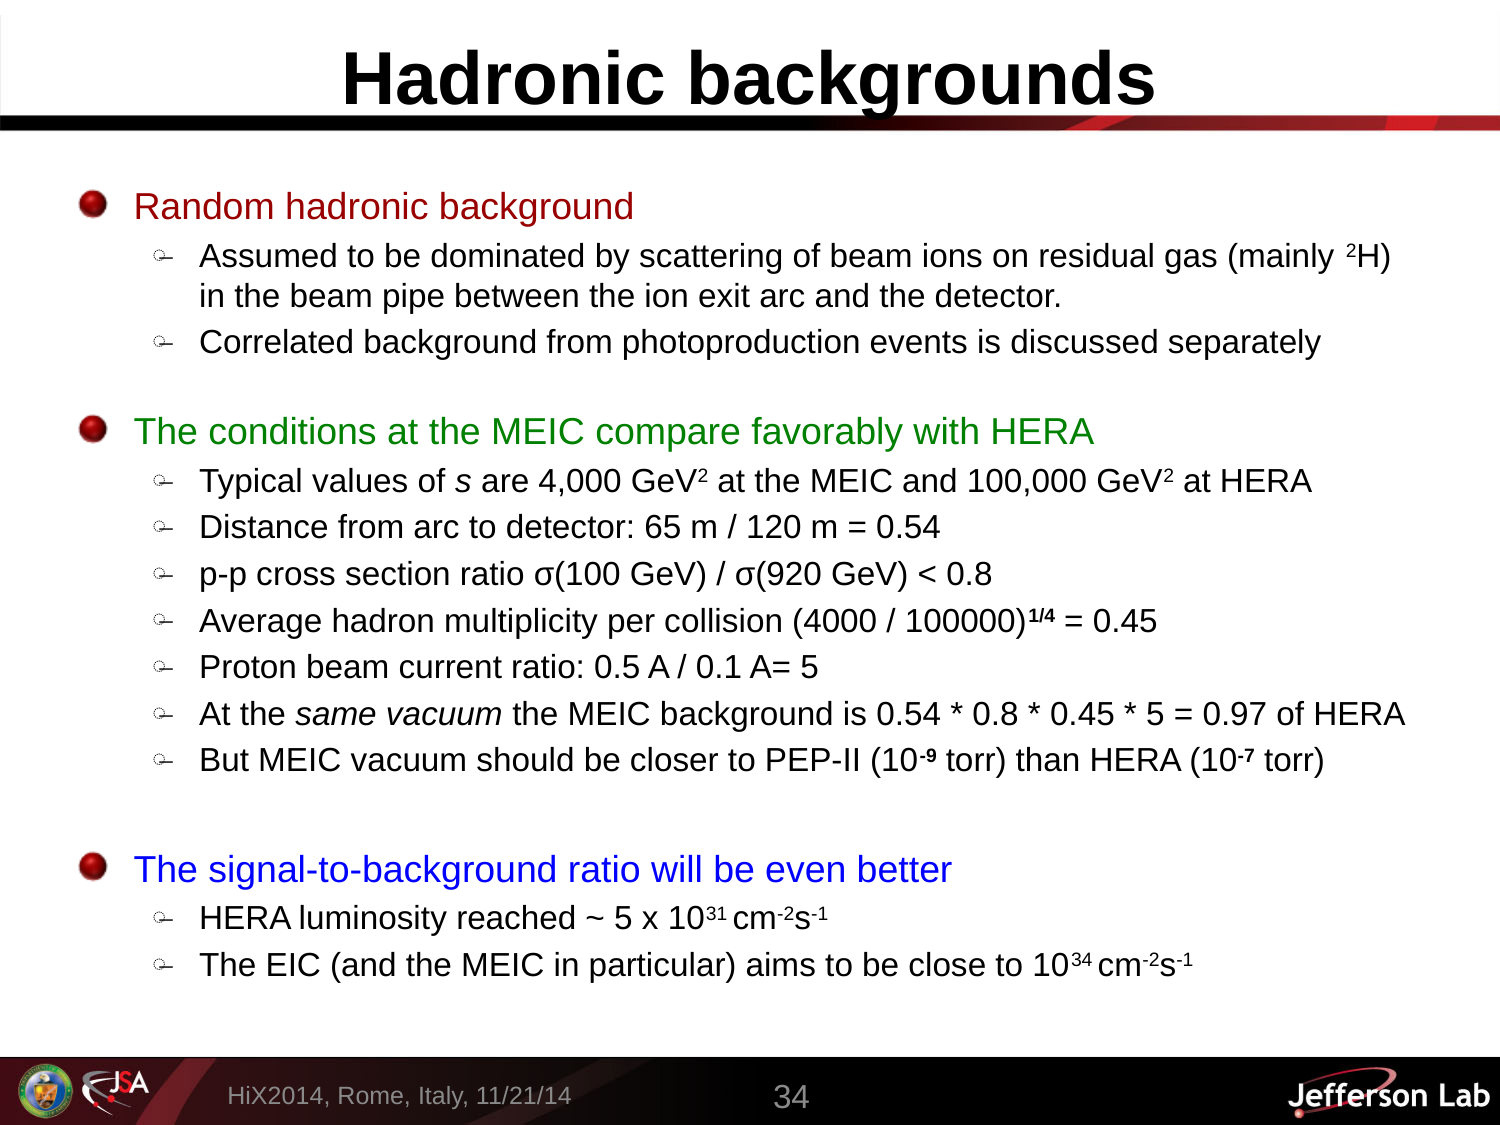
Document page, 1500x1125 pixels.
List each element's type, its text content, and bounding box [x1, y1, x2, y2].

text_box The signal-to-background ratio will be even better HERA luminosity reached ~ 5 x 1031 cm-2s-1 The EIC (and the MEIC in particular) aims to be close to 1034 cm-2s-1 [62, 837, 1438, 1000]
text_box Random hadronic background Assumed to be dominated by scattering of beam ions on residual gas (mainly 2H) in the beam pipe between the ion exit arc and the detector. Correlated background from photoproduction events is discussed separately [62, 174, 1438, 388]
text_box The conditions at the MEIC compare favorably with HERA Typical values of s are 4,000 GeV2 at the MEIC and 100,000 GeV2 at HERA Distance from arc to detector: 65 m / 120 m = 0.54 p-p cross section ratio σ(100 GeV) / σ(920 GeV) < 0.8 Average hadron multiplicity per collision (4000 / 100000)1/4 = 0.45 Proton beam current ratio: 0.5 A / 0.1 A= 5 At the same vacuum the MEIC background is 0.54 * 0.8 * 0.45 * 5 = 0.97 of HERA But MEIC vacuum should be closer to PEP-II (10-9 torr) than HERA (10-7 torr) [62, 399, 1463, 800]
picture [0, 0, 1500, 1125]
title Hadronic backgrounds [112, 0, 1388, 150]
slide_number 34 [600, 1065, 825, 1125]
